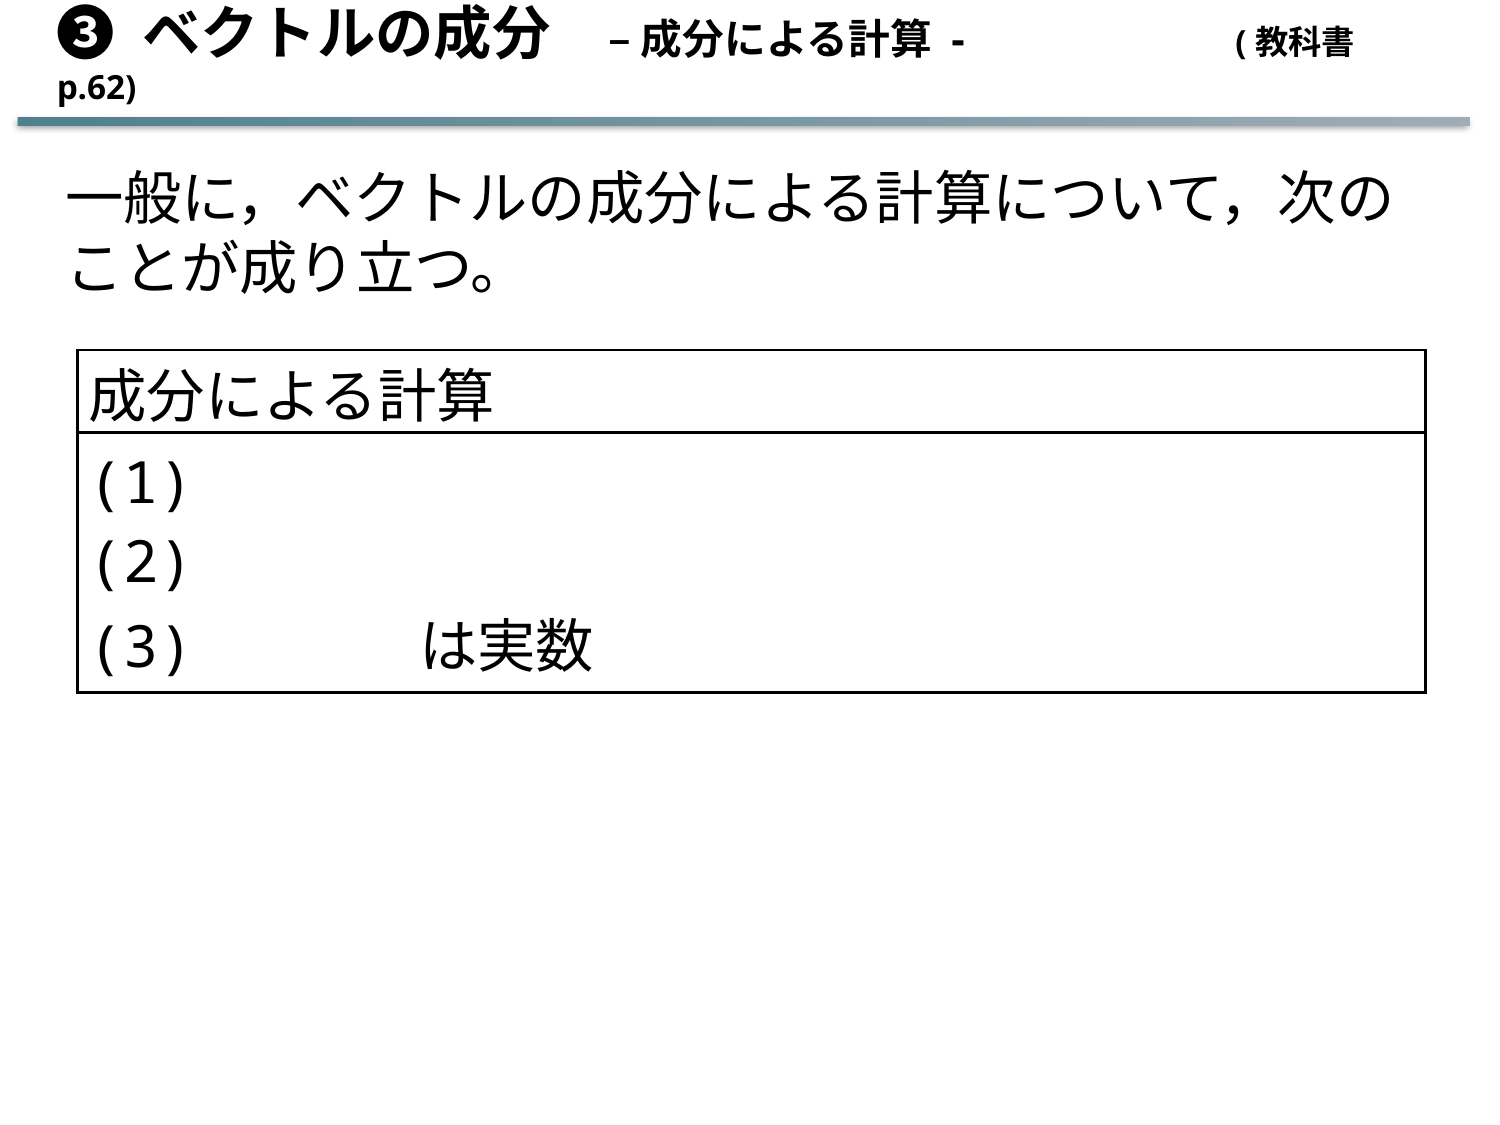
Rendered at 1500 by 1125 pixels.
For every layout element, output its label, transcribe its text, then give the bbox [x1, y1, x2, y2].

text_box ➌ ベクトルの成分 – 成分による計算 - (教科書 p.62) [42, 13, 1436, 114]
text_box 一般に，ベクトルの成分による計算について，次のことが成り立つ。 [64, 160, 1436, 301]
